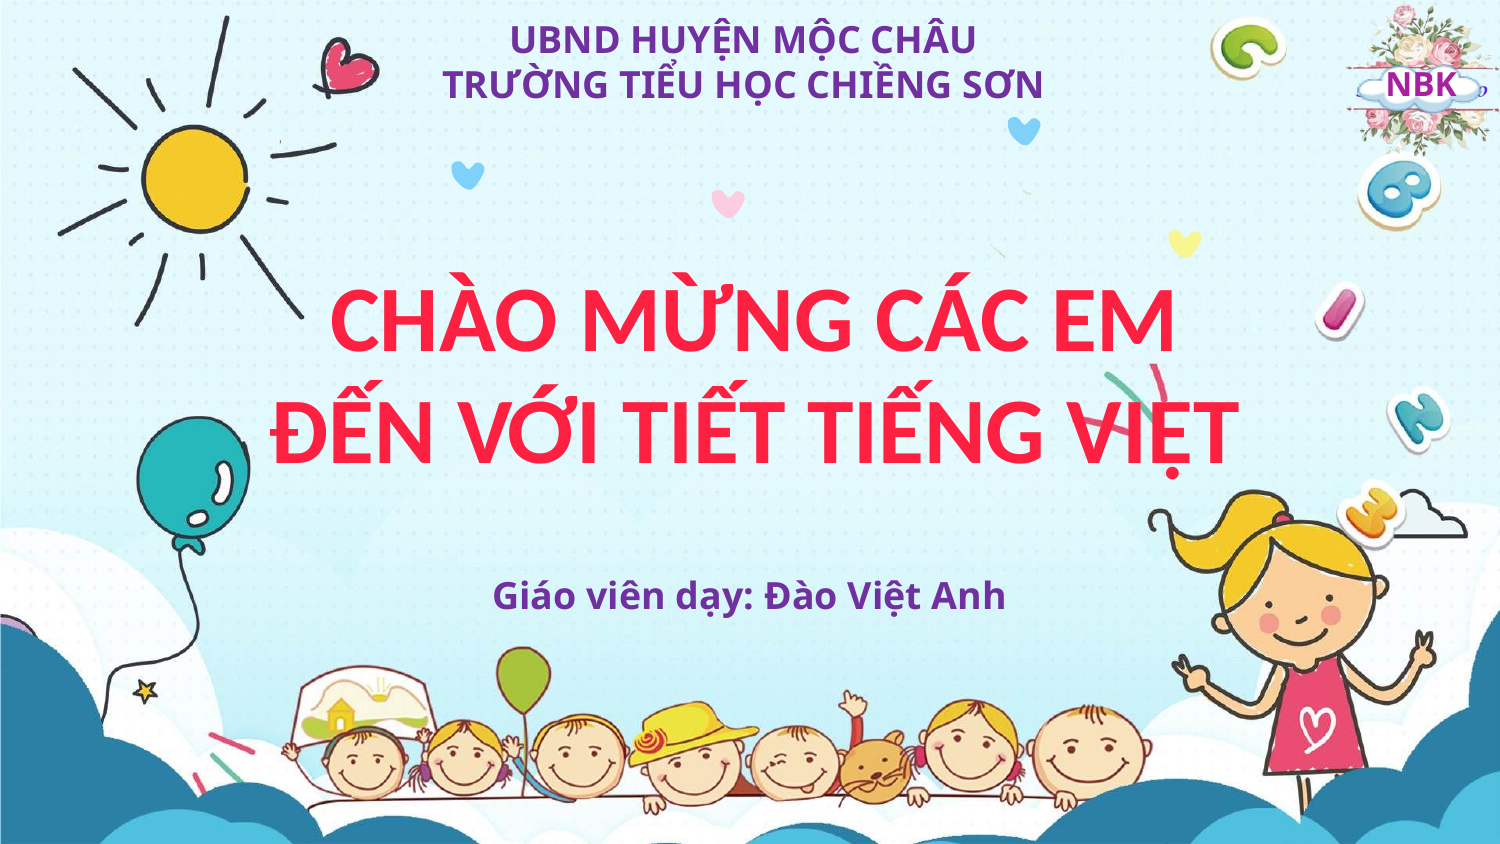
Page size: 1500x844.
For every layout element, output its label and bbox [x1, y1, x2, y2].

text_box [0, 0, 1500, 844]
